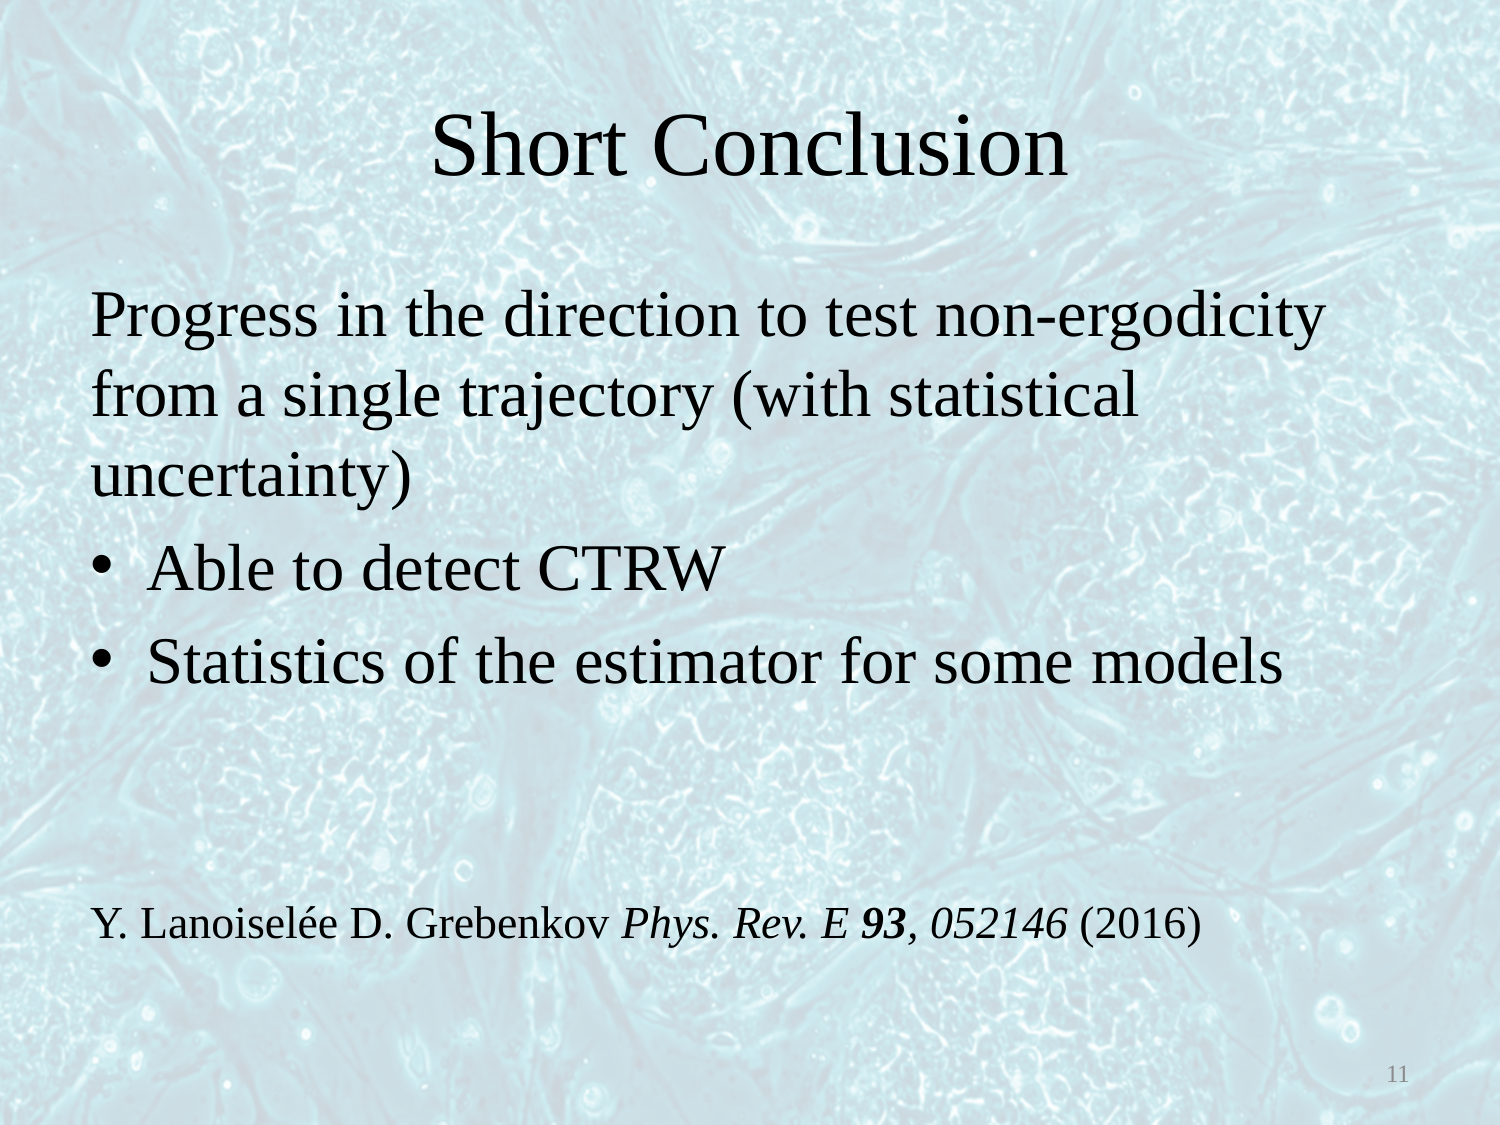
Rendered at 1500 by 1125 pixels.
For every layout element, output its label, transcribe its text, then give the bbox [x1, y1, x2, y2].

title Short Conclusion [75, 45, 1425, 233]
list Progress in the direction to test non-ergodicity from a single trajectory (with statistical uncertainty) Able to detect CTRW Statistics of the estimator for some models Y. Lanoiselée D. Grebenkov Phys. Rev. E 93, 052146 (2016) [75, 262, 1425, 1005]
slide_number 11 [1074, 1042, 1425, 1103]
